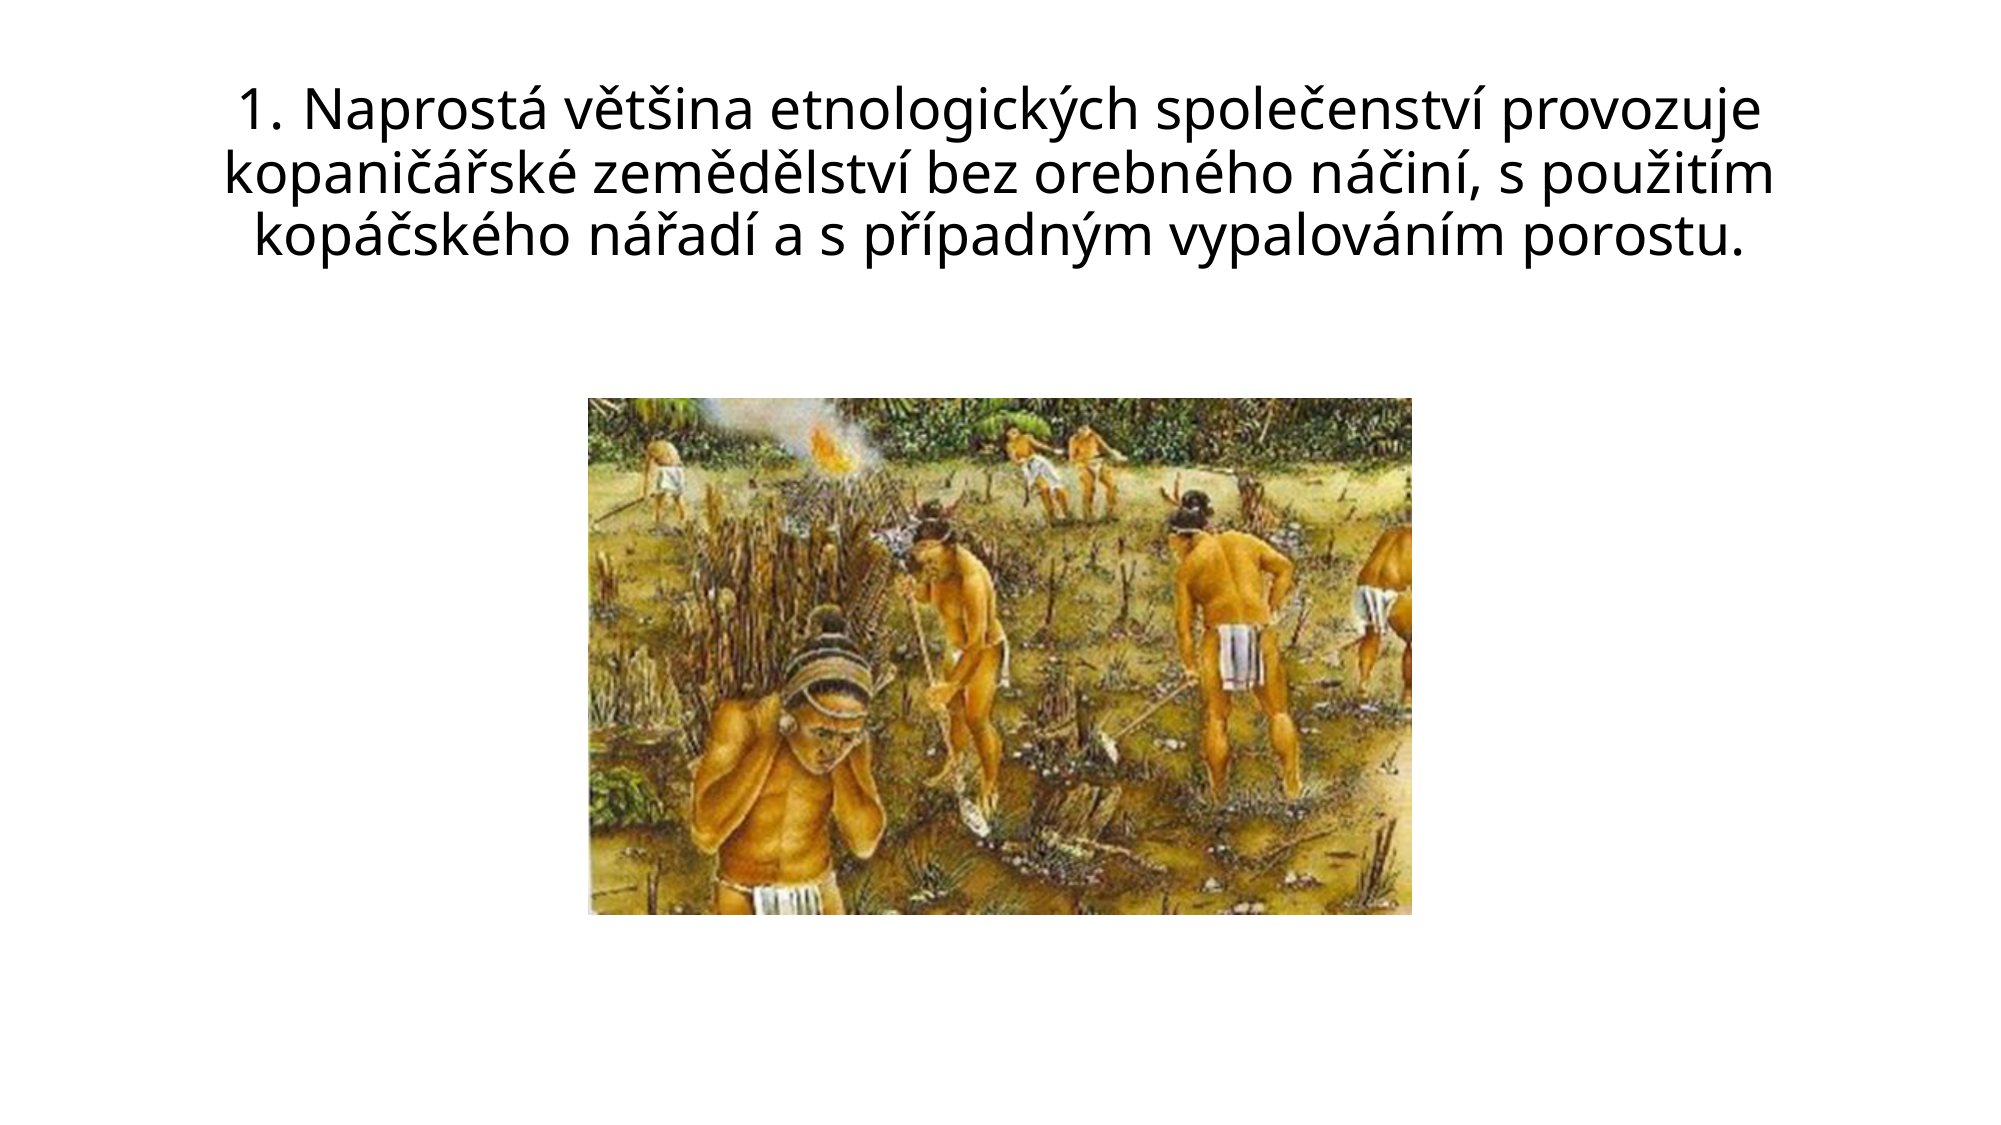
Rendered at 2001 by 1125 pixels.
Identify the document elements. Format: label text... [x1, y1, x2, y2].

title 1. Naprostá většina etnologických společenství provozuje kopaničářské zemědělství bez orebného náčiní, s použitím kopáčského nářadí a s případným vypalováním porostu. [137, 59, 1863, 278]
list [588, 398, 1412, 915]
